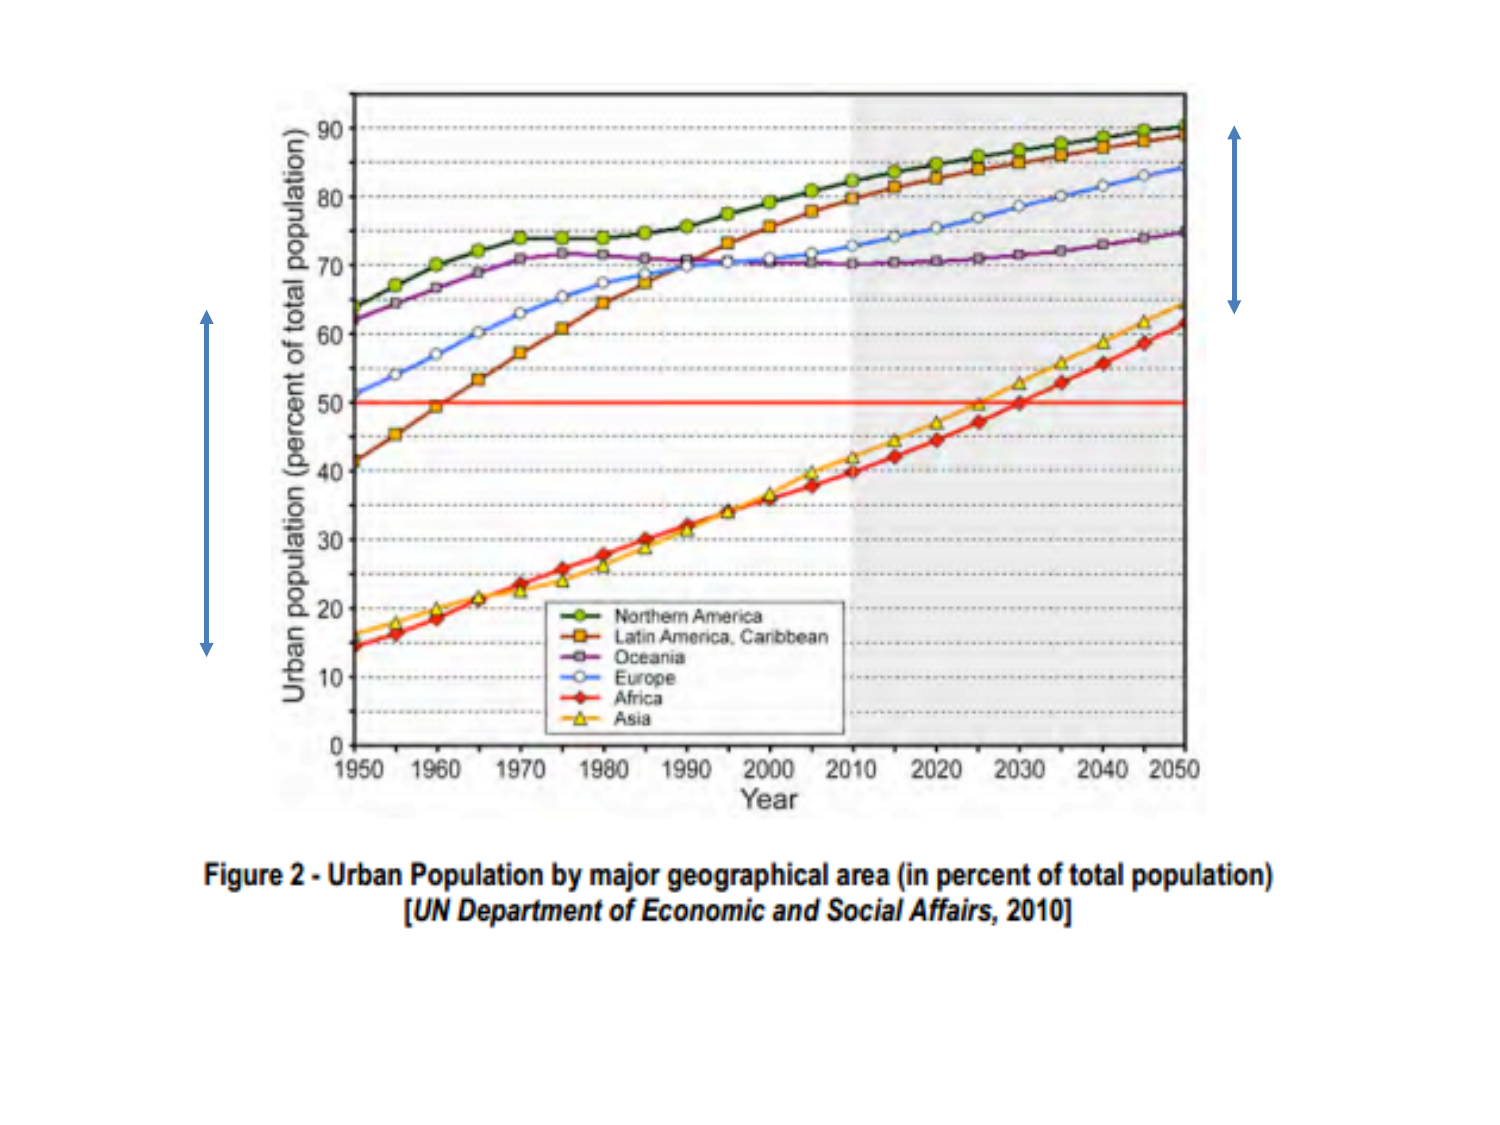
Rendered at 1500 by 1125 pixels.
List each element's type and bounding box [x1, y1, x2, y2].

picture [40, 0, 1481, 1000]
